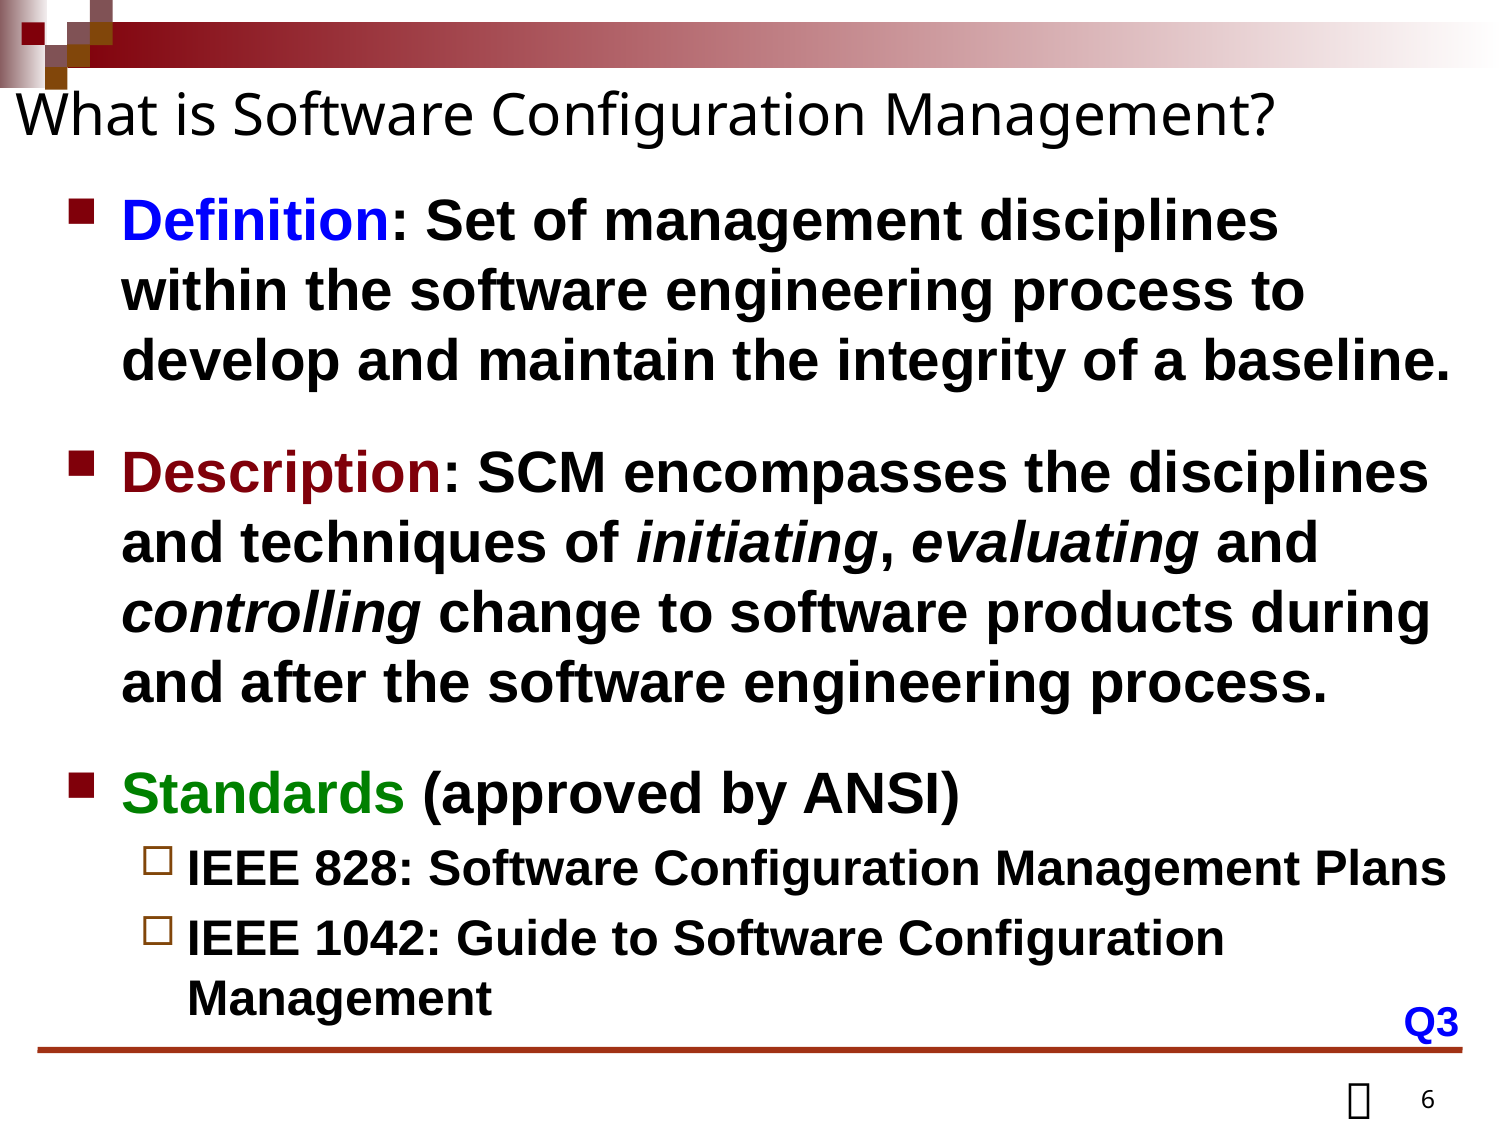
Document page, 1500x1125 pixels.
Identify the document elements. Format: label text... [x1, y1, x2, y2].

text_box  [1330, 1062, 1390, 1125]
list Definition: Set of management disciplines within the software engineering process to develop and maintain the integrity of a baseline. Description: SCM encompasses the disciplines and techniques of initiating, evaluating and controlling change to software products during and after the software engineering process. Standards (approved by ANSI) IEEE 828: Software Configuration Management Plans IEEE 1042: Guide to Software Configuration Management [49, 174, 1476, 1063]
text_box Q3 [1388, 987, 1475, 1053]
title What is Software Configuration Management? [0, 62, 1500, 163]
